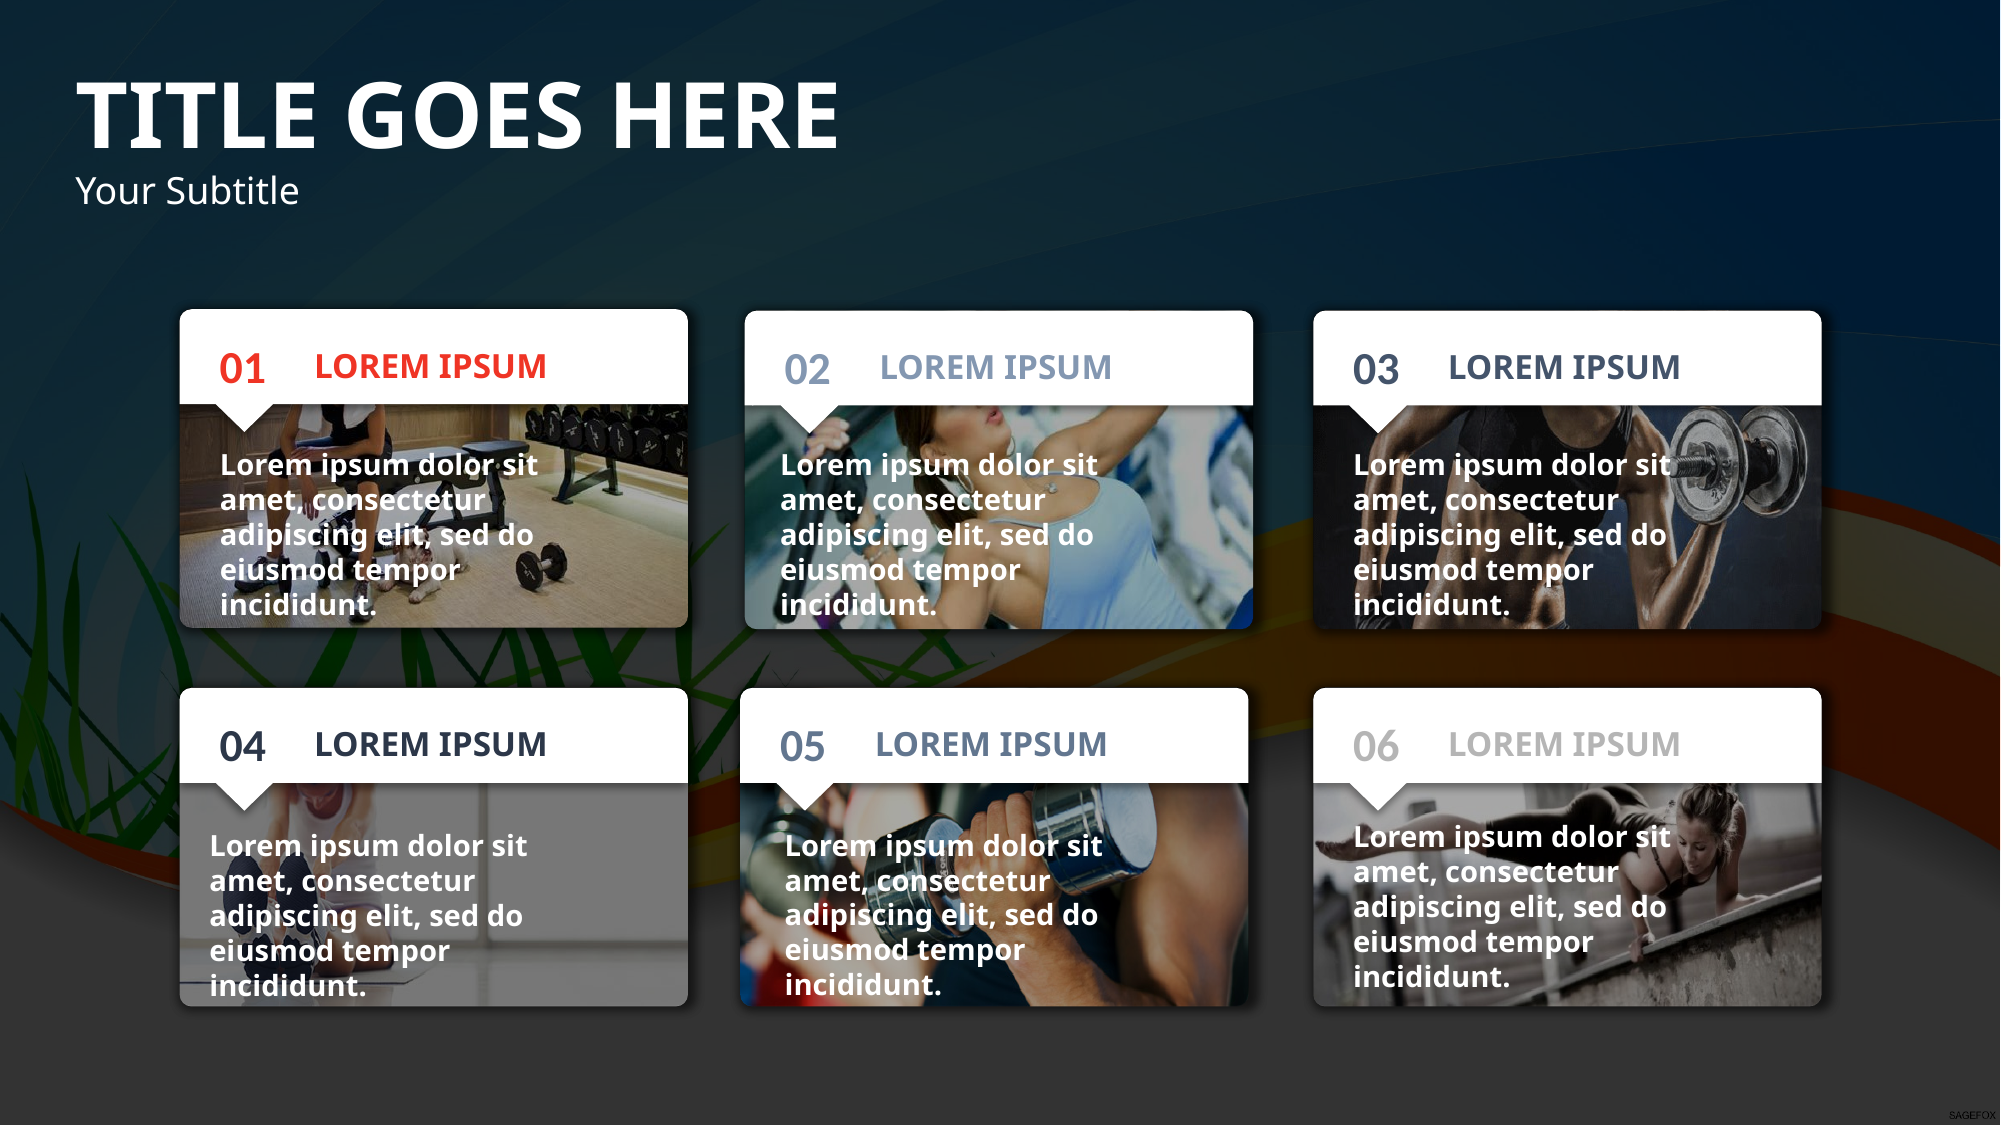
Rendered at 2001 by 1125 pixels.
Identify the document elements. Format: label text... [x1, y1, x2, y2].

text_box Lorem ipsum dolor sit amet, consectetur adipiscing elit, sed do eiusmod tempor incididunt. [1338, 811, 1735, 1001]
text_box [178, 792, 239, 1008]
text_box [1312, 413, 1823, 631]
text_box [1313, 687, 1822, 811]
text_box [250, 413, 689, 629]
text_box [249, 792, 689, 1008]
picture [0, 0, 2001, 1125]
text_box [744, 310, 1254, 434]
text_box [1313, 310, 1822, 434]
text_box [1312, 792, 1823, 1008]
text_box [739, 793, 799, 1008]
text_box Lorem ipsum dolor sit amet, consectetur adipiscing elit, sed do eiusmod tempor incididunt. [194, 819, 591, 1010]
text_box [178, 413, 237, 629]
text_box Lorem ipsum dolor sit amet, consectetur adipiscing elit, sed do eiusmod tempor incididunt. [769, 819, 1166, 1009]
text_box Lorem ipsum dolor sit amet, consectetur adipiscing elit, sed do eiusmod tempor incididunt. [765, 438, 1162, 629]
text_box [179, 309, 688, 432]
text_box TITLE GOES HERE Your Subtitle [60, 49, 1036, 220]
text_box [740, 687, 1249, 811]
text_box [179, 687, 688, 811]
text_box Lorem ipsum dolor sit amet, consectetur adipiscing elit, sed do eiusmod tempor incididunt. [1338, 438, 1735, 629]
text_box [809, 791, 1250, 1008]
text_box Lorem ipsum dolor sit amet, consectetur adipiscing elit, sed do eiusmod tempor incididunt. [205, 439, 602, 629]
text_box [743, 412, 1255, 631]
